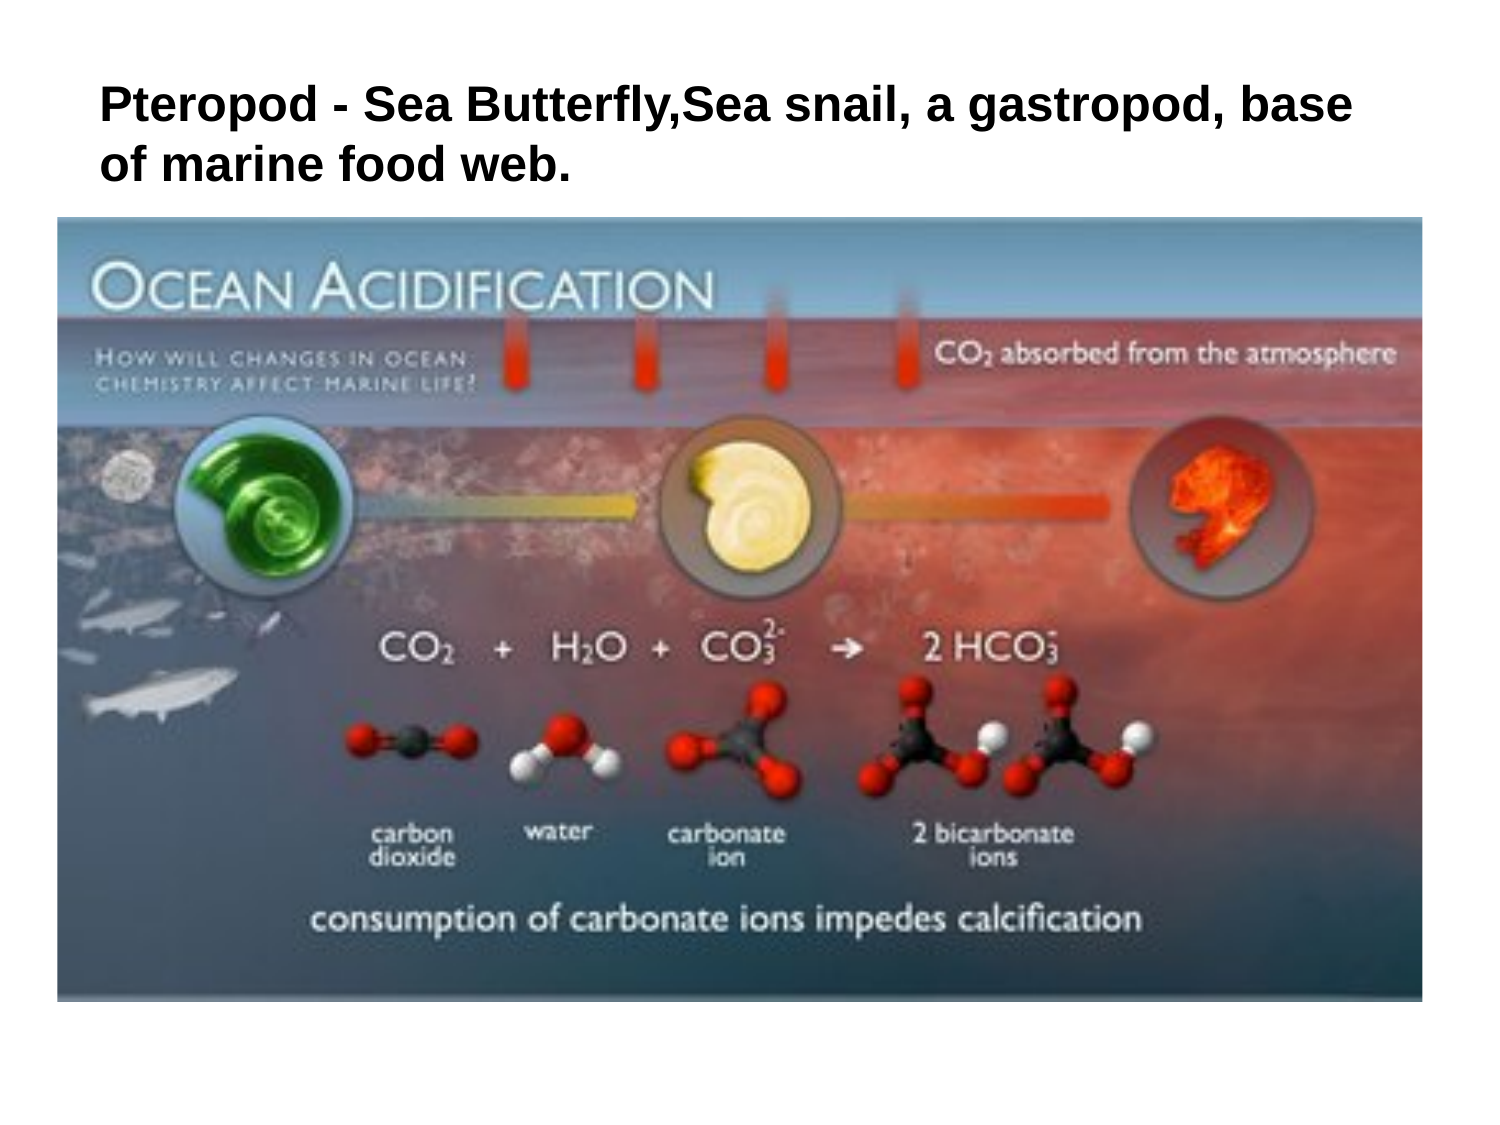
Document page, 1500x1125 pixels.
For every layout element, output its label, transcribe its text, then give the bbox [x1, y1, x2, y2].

text_box Pteropod - Sea Butterfly,Sea snail, a gastropod, base of marine food web. [84, 56, 1396, 197]
picture [56, 217, 1423, 1002]
